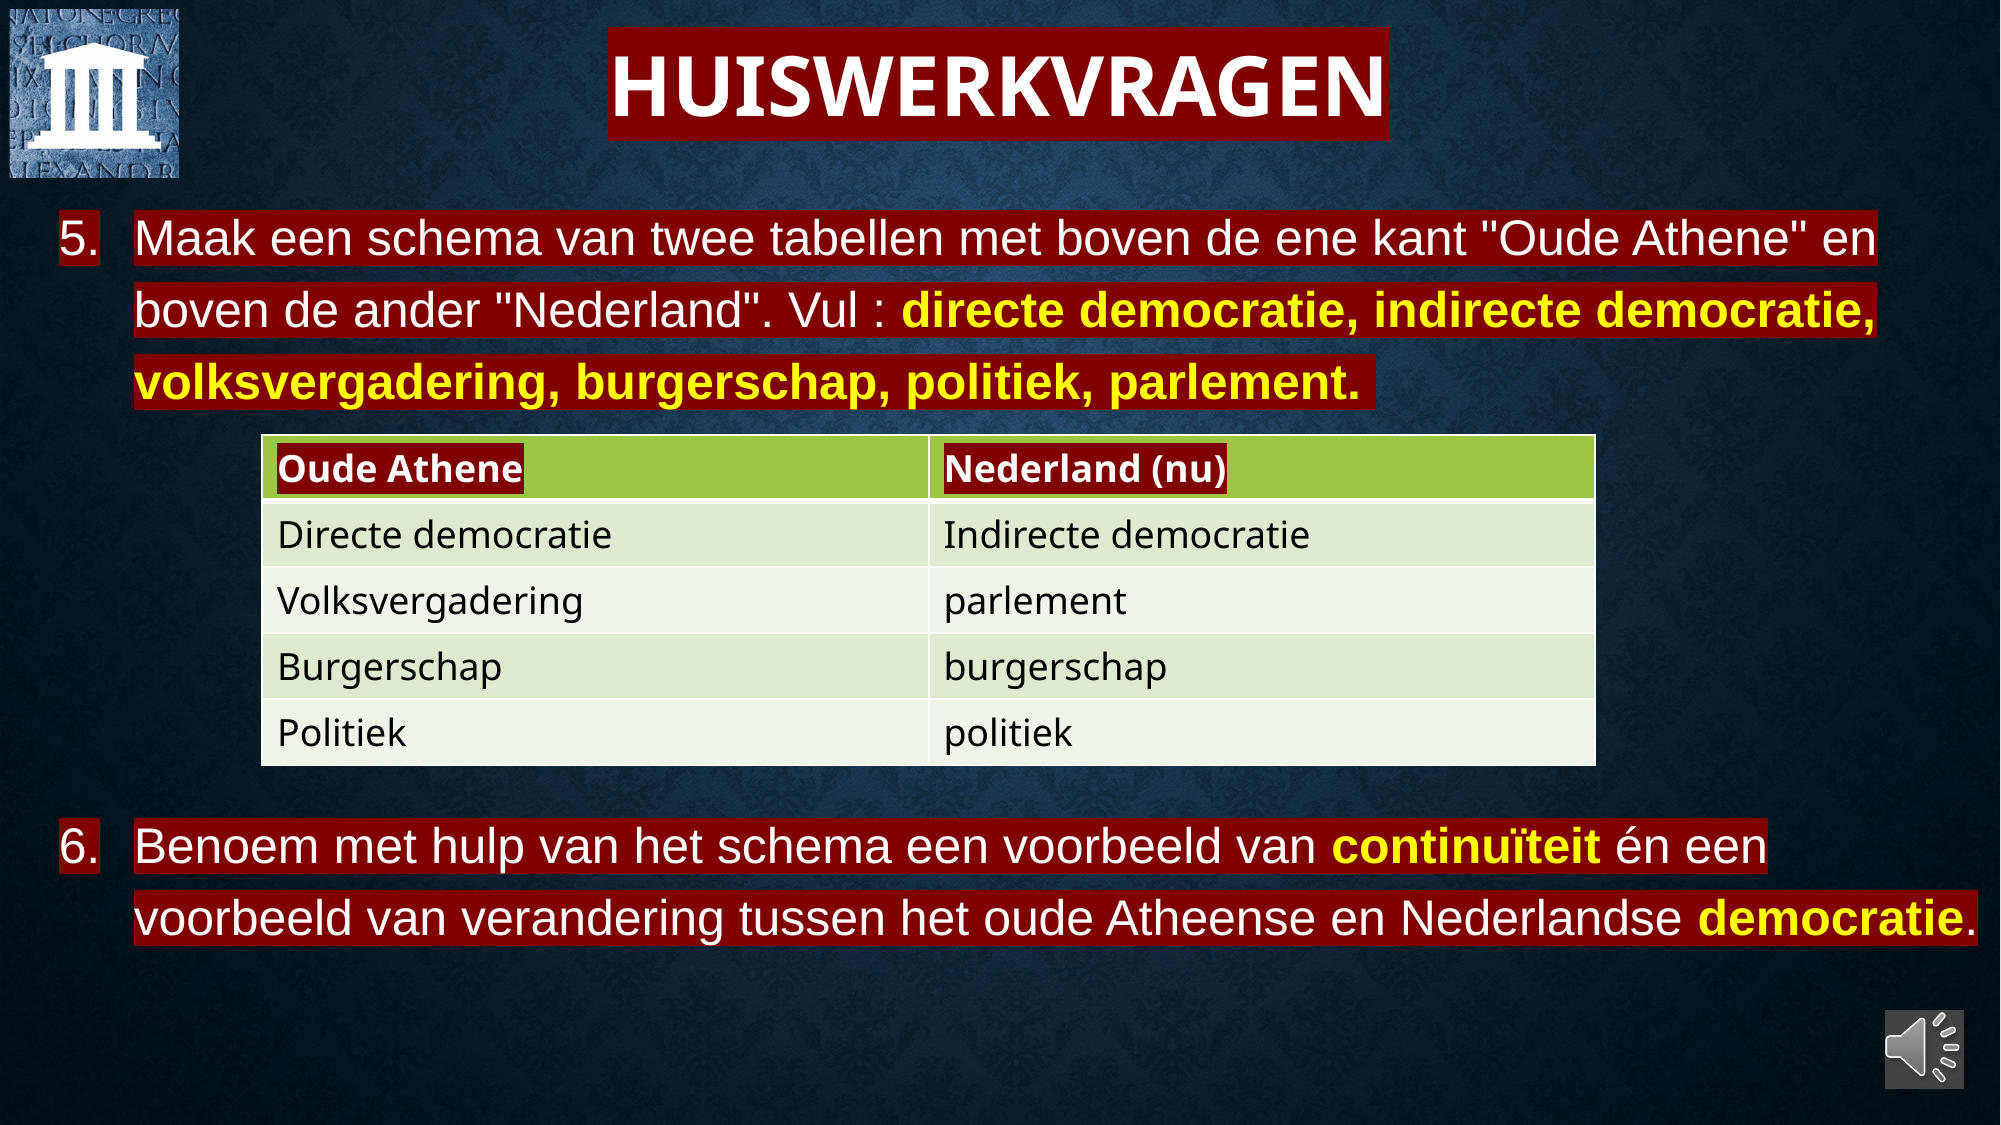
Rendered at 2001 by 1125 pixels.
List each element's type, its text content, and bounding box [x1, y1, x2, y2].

table_cell Directe democratie [263, 504, 928, 566]
table_header Nederland (nu) [930, 436, 1594, 498]
table_cell parlement [930, 568, 1594, 632]
table_cell Volksvergadering [263, 568, 928, 632]
table_header Oude Athene [263, 436, 928, 498]
picture [1884, 1009, 1966, 1090]
list . . . . Maak een schema van twee tabellen met boven de ene kant "Oude Athene" en boven de ander "Nederland". Vul : directe democratie, indirecte democratie, volksvergadering, burgerschap, politiek, parlement. Benoem met hulp van het schema een voorbeeld van continuïteit én een voorbeeld van verandering tussen het oude Atheense en Nederlandse democratie. [43, 87, 2000, 977]
table_cell Politiek [263, 700, 928, 765]
title Huiswerkvragen [149, 0, 1849, 87]
picture [9, 8, 180, 179]
table_cell Indirecte democratie [930, 504, 1594, 566]
table_cell burgerschap [930, 634, 1594, 698]
table_cell politiek [930, 700, 1594, 765]
table_cell Burgerschap [263, 634, 928, 698]
